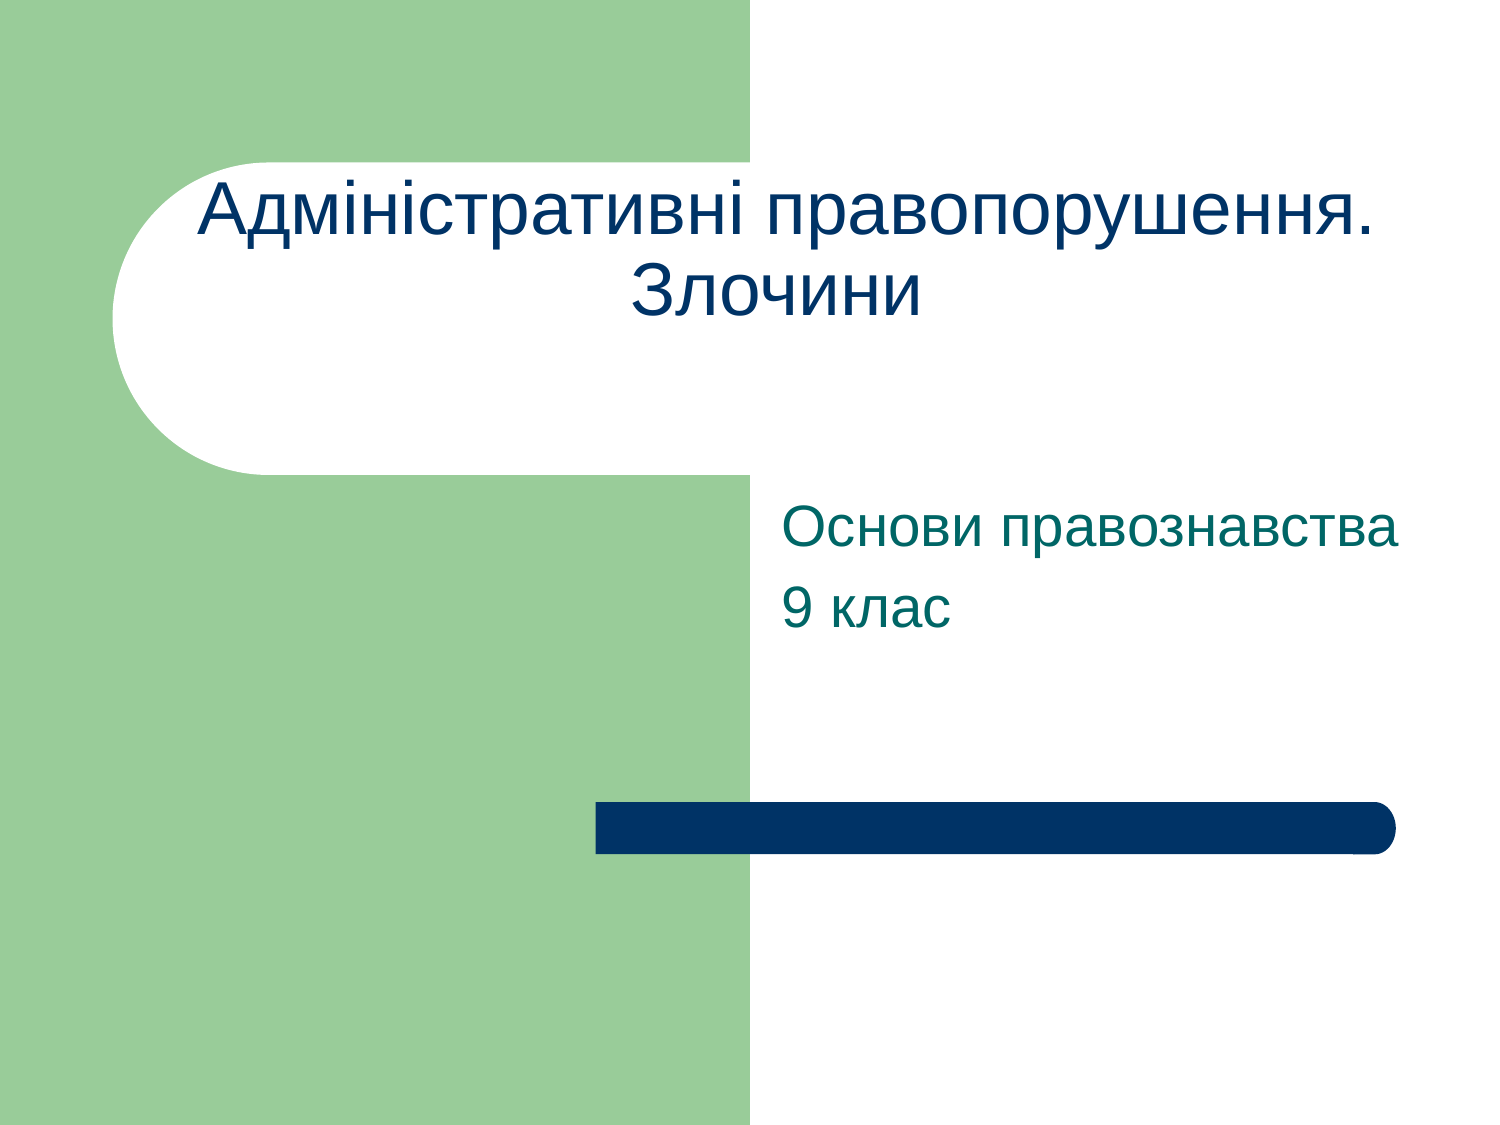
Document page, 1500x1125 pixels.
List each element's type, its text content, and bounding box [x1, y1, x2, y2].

title Адміністративні правопорушення. Злочини [112, 162, 1463, 475]
subtitle Основи правознавства 9 клас [766, 480, 1425, 780]
